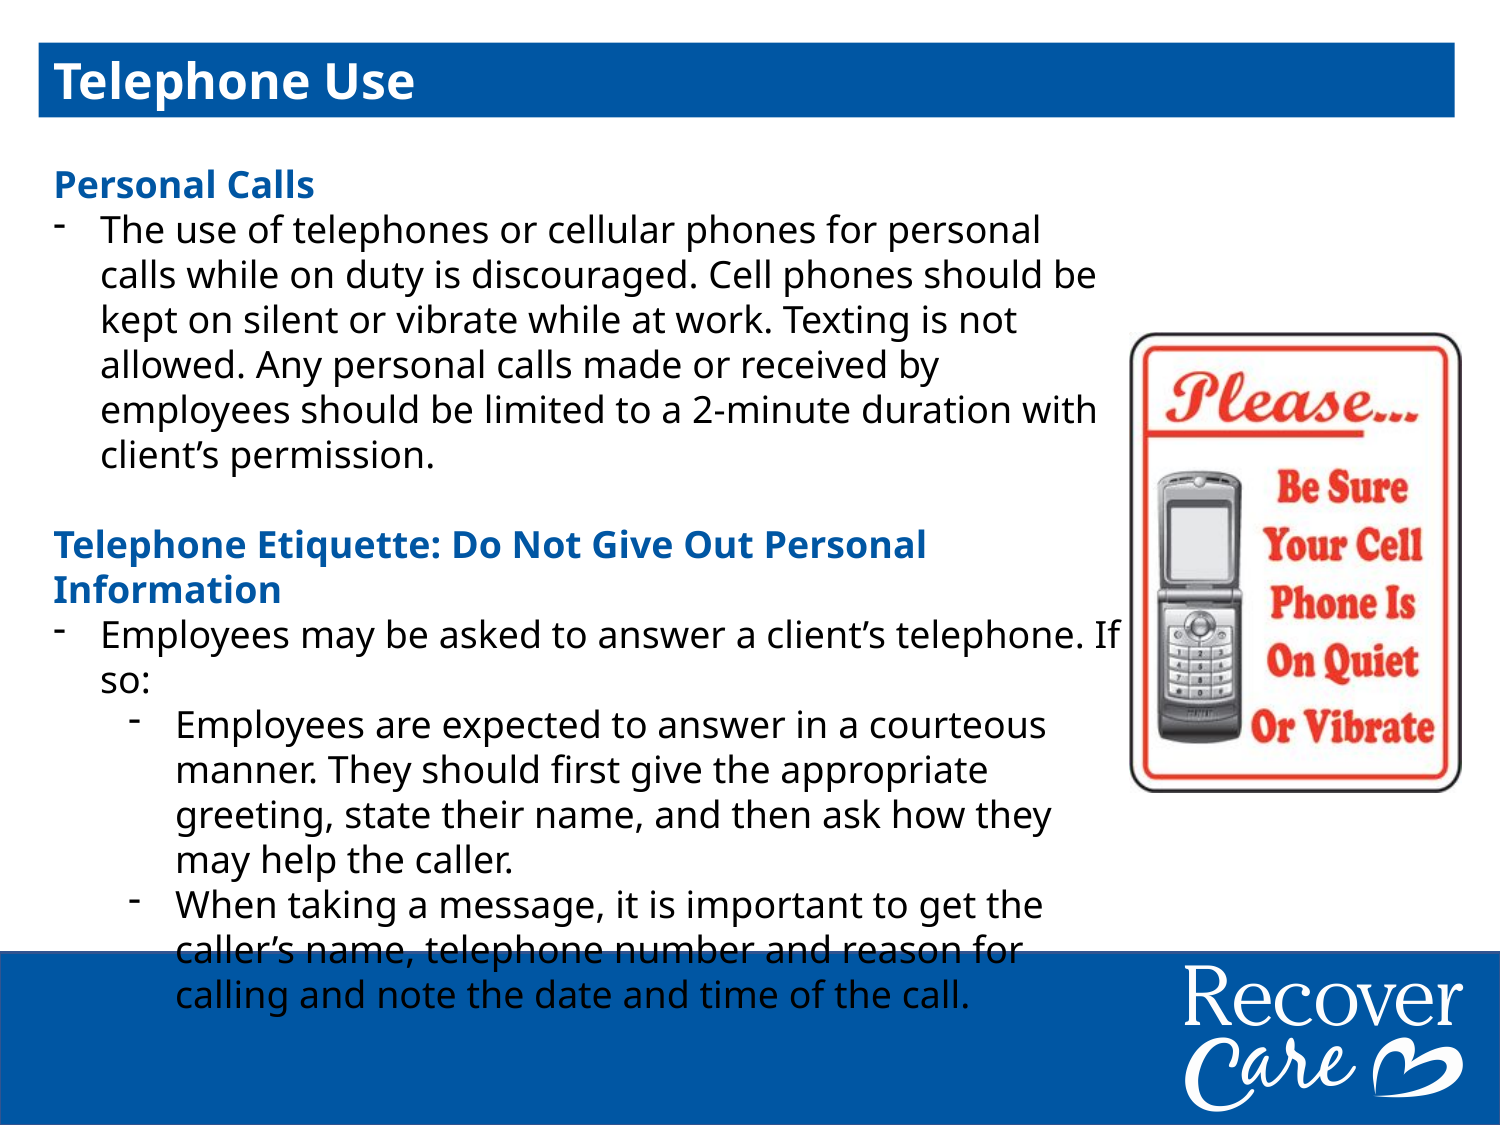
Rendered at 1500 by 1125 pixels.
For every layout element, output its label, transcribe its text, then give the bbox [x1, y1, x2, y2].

text_box Telephone Use [38, 42, 1455, 118]
text_box Personal Calls The use of telephones or cellular phones for personal calls while on duty is discouraged. Cell phones should be kept on silent or vibrate while at work. Texting is not allowed. Any personal calls made or received by employees should be limited to a 2-minute duration with client’s permission. Telephone Etiquette: Do Not Give Out Personal Information Employees may be asked to answer a client’s telephone. If so: Employees are expected to answer in a courteous manner. They should first give the appropriate greeting, state their name, and then ask how they may help the caller. When taking a message, it is important to get the caller’s name, telephone number and reason for calling and note the date and time of the call. [38, 153, 1141, 1023]
picture [1128, 332, 1462, 793]
picture [1148, 946, 1500, 1125]
